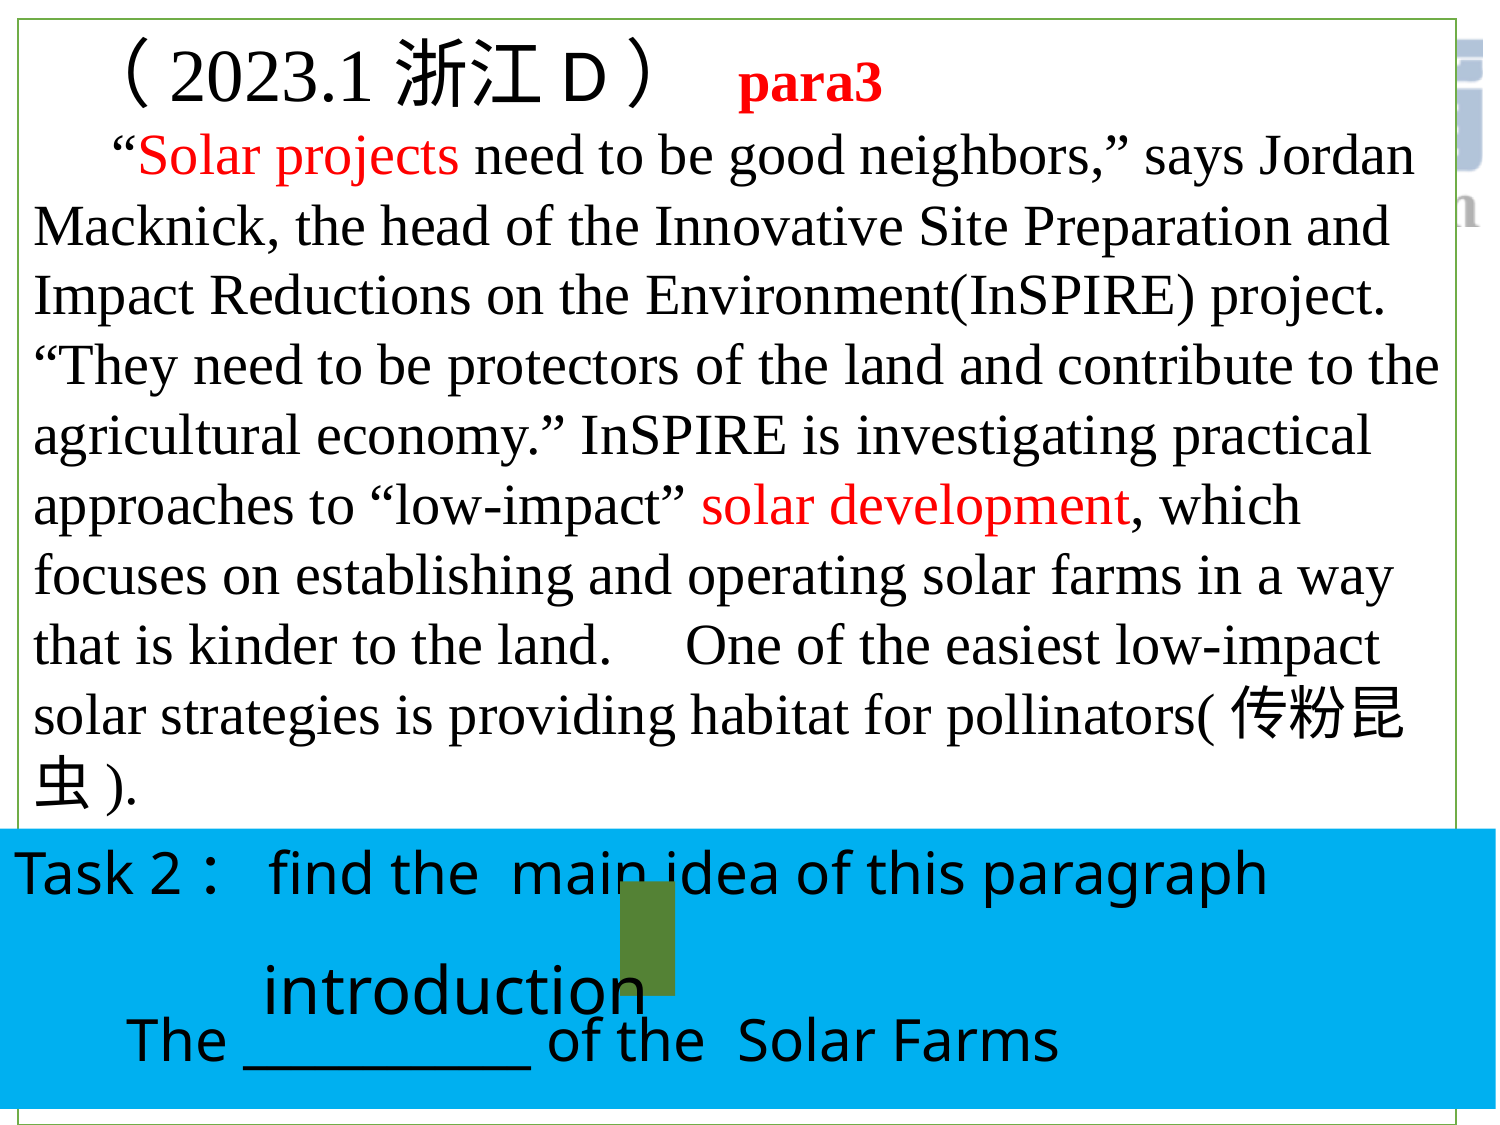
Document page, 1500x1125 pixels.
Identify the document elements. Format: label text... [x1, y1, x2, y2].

text_box [619, 880, 677, 940]
picture [1457, 30, 1483, 227]
text_box （2023.1浙江D） para3 “Solar projects need to be good neighbors,” says Jordan Macknick, the head of the Innovative Site Preparation and Impact Reductions on the Environment(InSPIRE) project. “They need to be protectors of the land and contribute to the agricultural economy.” InSPIRE is investigating practical approaches to “low-impact” solar development, which focuses on establishing and operating solar farms in a way that is kinder to the land. One of the easiest low-impact solar strategies is providing habitat for pollinators(传粉昆虫). [17, 1109, 1457, 1125]
text_box introduction [247, 940, 700, 1036]
text_box （2023.1浙江D） para3 “Solar projects need to be good neighbors,” says Jordan Macknick, the head of the Innovative Site Preparation and Impact Reductions on the Environment(InSPIRE) project. “They need to be protectors of the land and contribute to the agricultural economy.” InSPIRE is investigating practical approaches to “low-impact” solar development, which focuses on establishing and operating solar farms in a way that is kinder to the land. One of the easiest low-impact solar strategies is providing habitat for pollinators(传粉昆虫). [17, 18, 1457, 828]
text_box Task 2：find the main idea of this paragraph [0, 828, 1496, 1109]
text_box The ____________ of the Solar Farms [112, 995, 1465, 1109]
